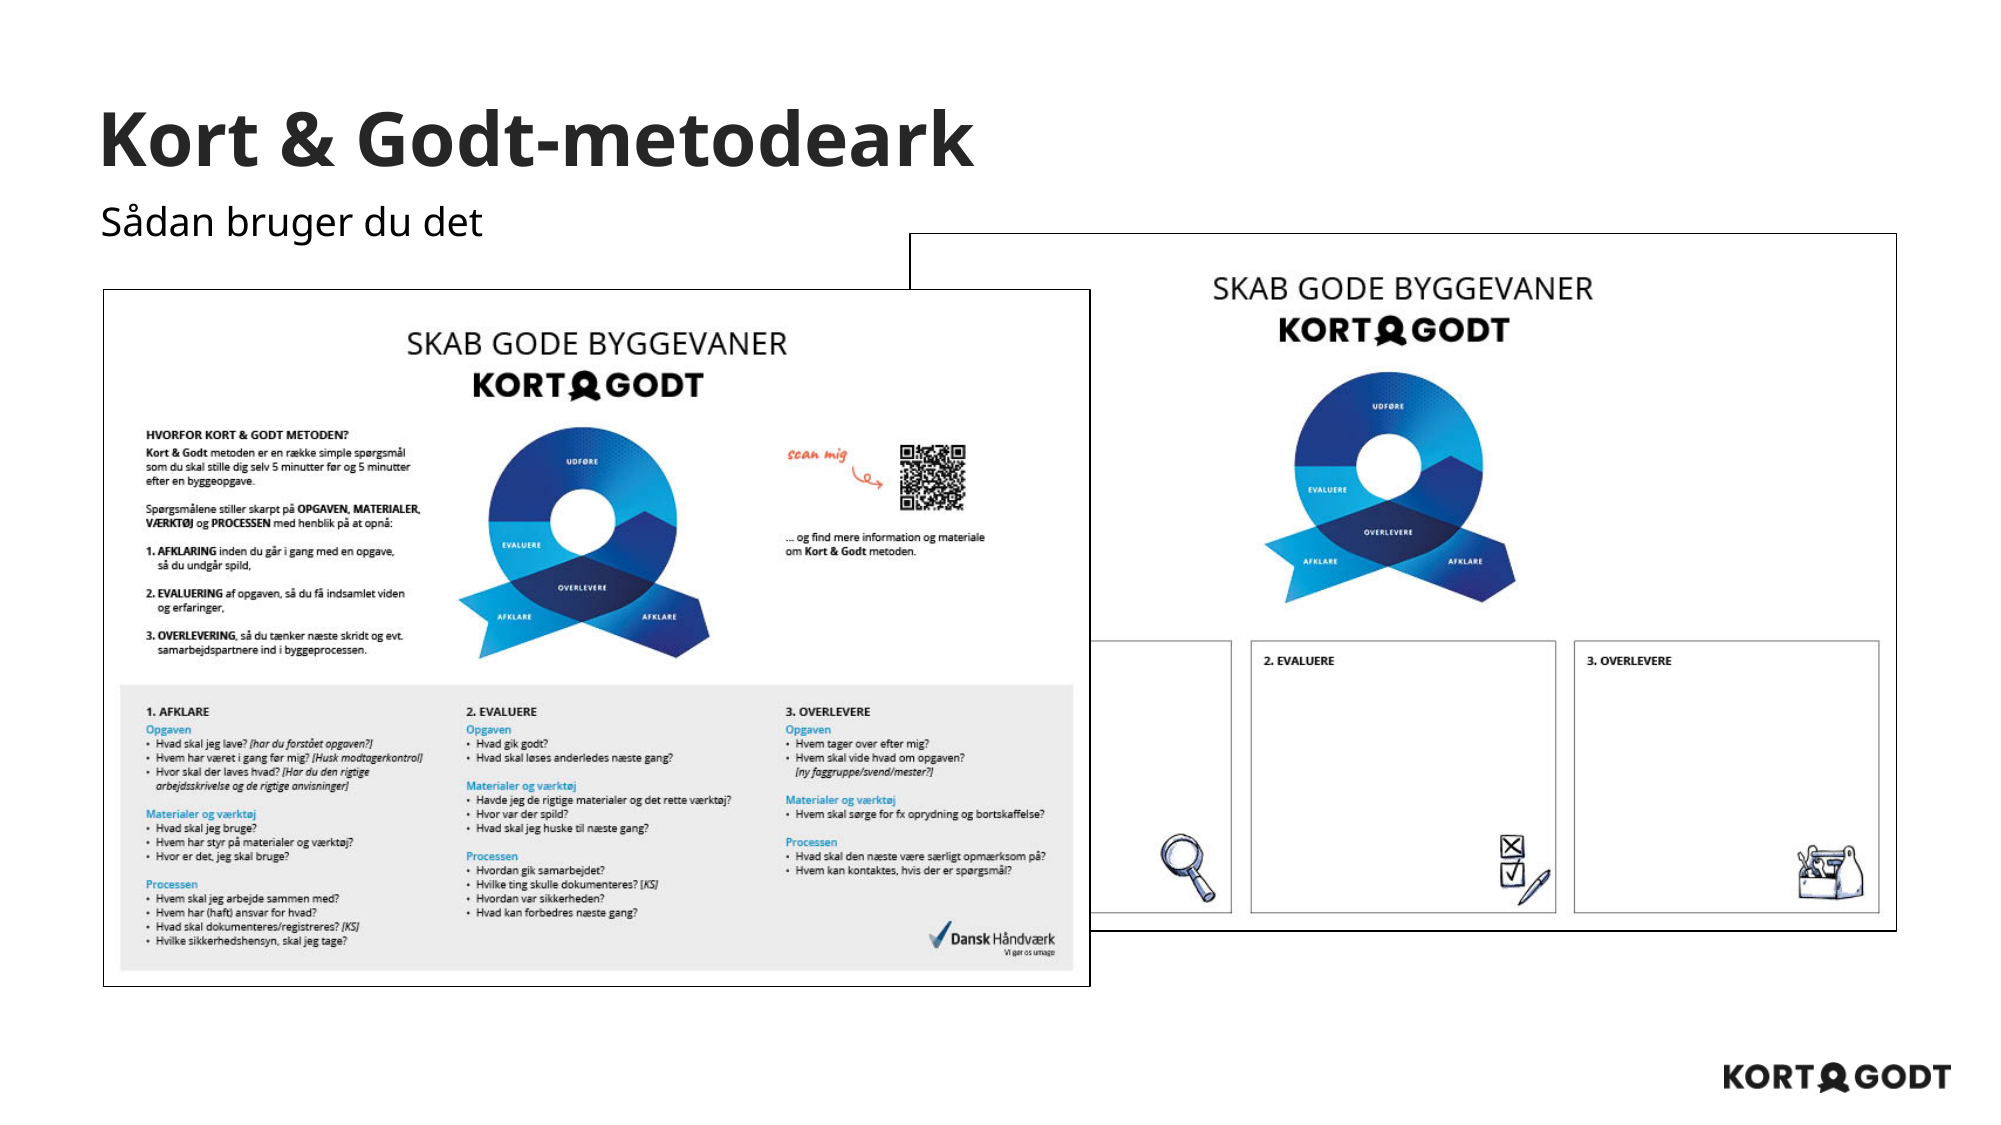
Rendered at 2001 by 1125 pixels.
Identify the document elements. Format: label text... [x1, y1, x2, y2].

picture [1724, 1062, 1951, 1093]
text_box Sådan bruger du det [85, 194, 1236, 273]
picture [104, 234, 1896, 987]
text_box Kort & Godt-metodeark [82, 94, 1863, 194]
